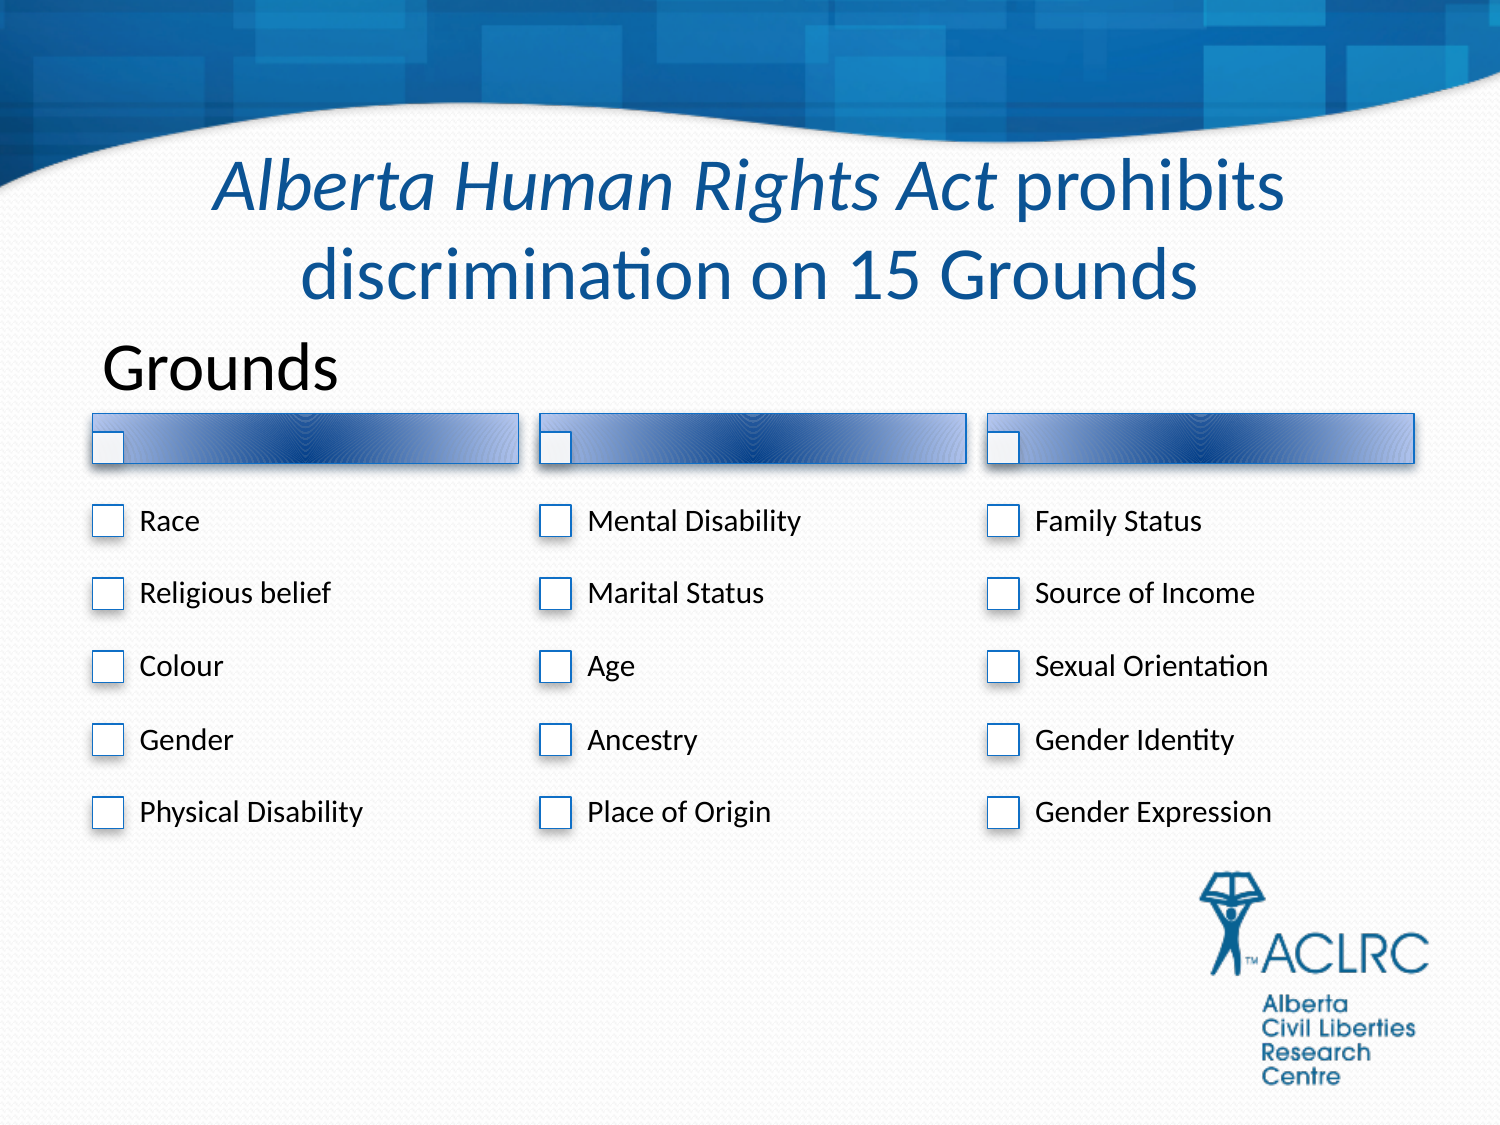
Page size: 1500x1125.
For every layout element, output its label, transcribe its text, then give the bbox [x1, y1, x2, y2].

title Alberta Human Rights Act prohibits discrimination on 15 Grounds [75, 127, 1425, 315]
picture [0, 0, 1500, 197]
picture [1175, 857, 1471, 1125]
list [91, 323, 1415, 1001]
